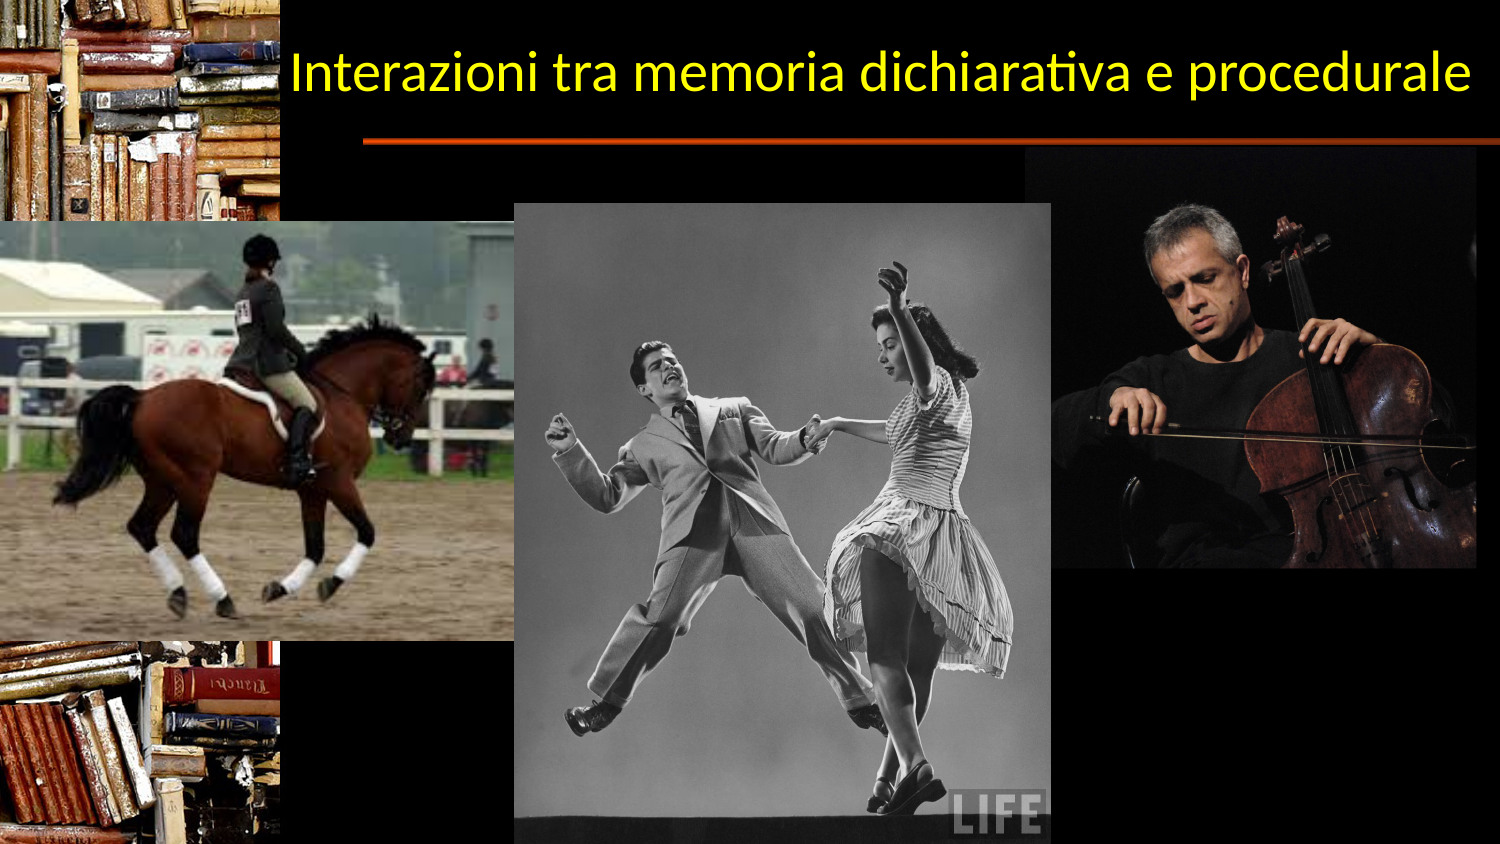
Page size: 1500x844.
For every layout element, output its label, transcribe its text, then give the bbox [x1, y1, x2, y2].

title Interazioni tra memoria dichiarativa e procedurale [274, 21, 1500, 115]
picture [0, 0, 1500, 844]
